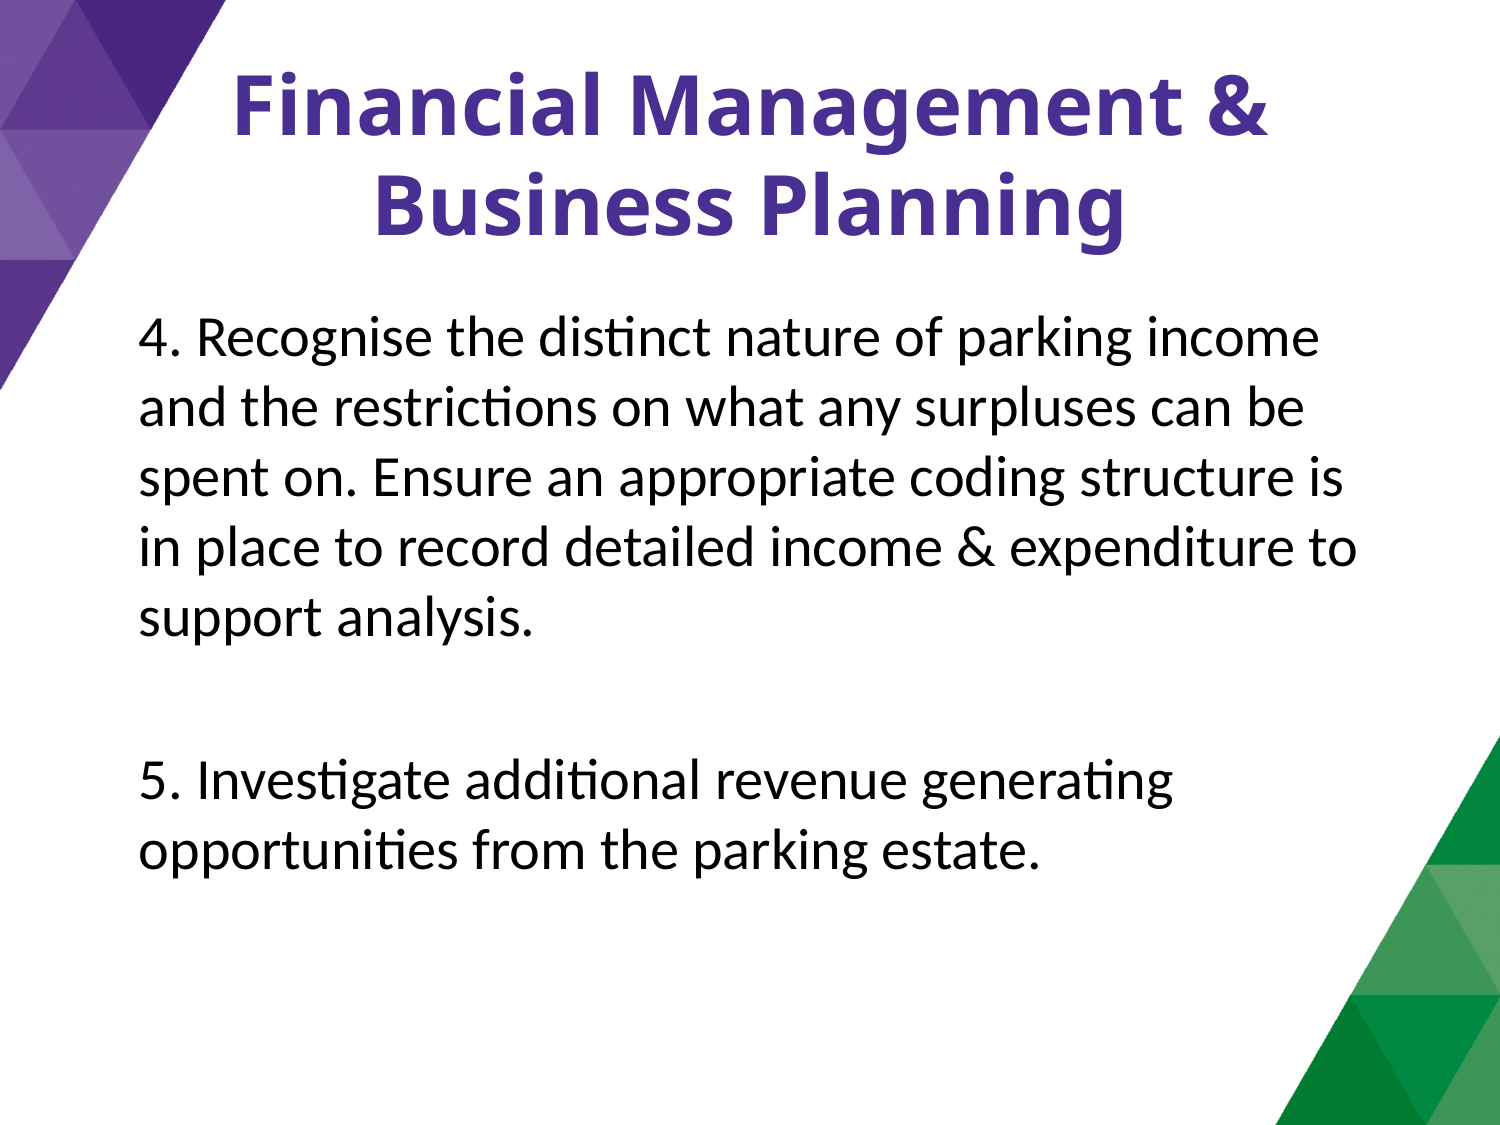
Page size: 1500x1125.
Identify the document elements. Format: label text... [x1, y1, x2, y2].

list 4. Recognise the distinct nature of parking income and the restrictions on what any surpluses can be spent on. Ensure an appropriate coding structure is in place to record detailed income & expenditure to support analysis. 5. Investigate additional revenue generating opportunities from the parking estate. [123, 290, 1376, 1059]
picture [0, 0, 226, 390]
title Financial Management & Business Planning [75, 45, 1425, 268]
picture [1275, 735, 1500, 1125]
